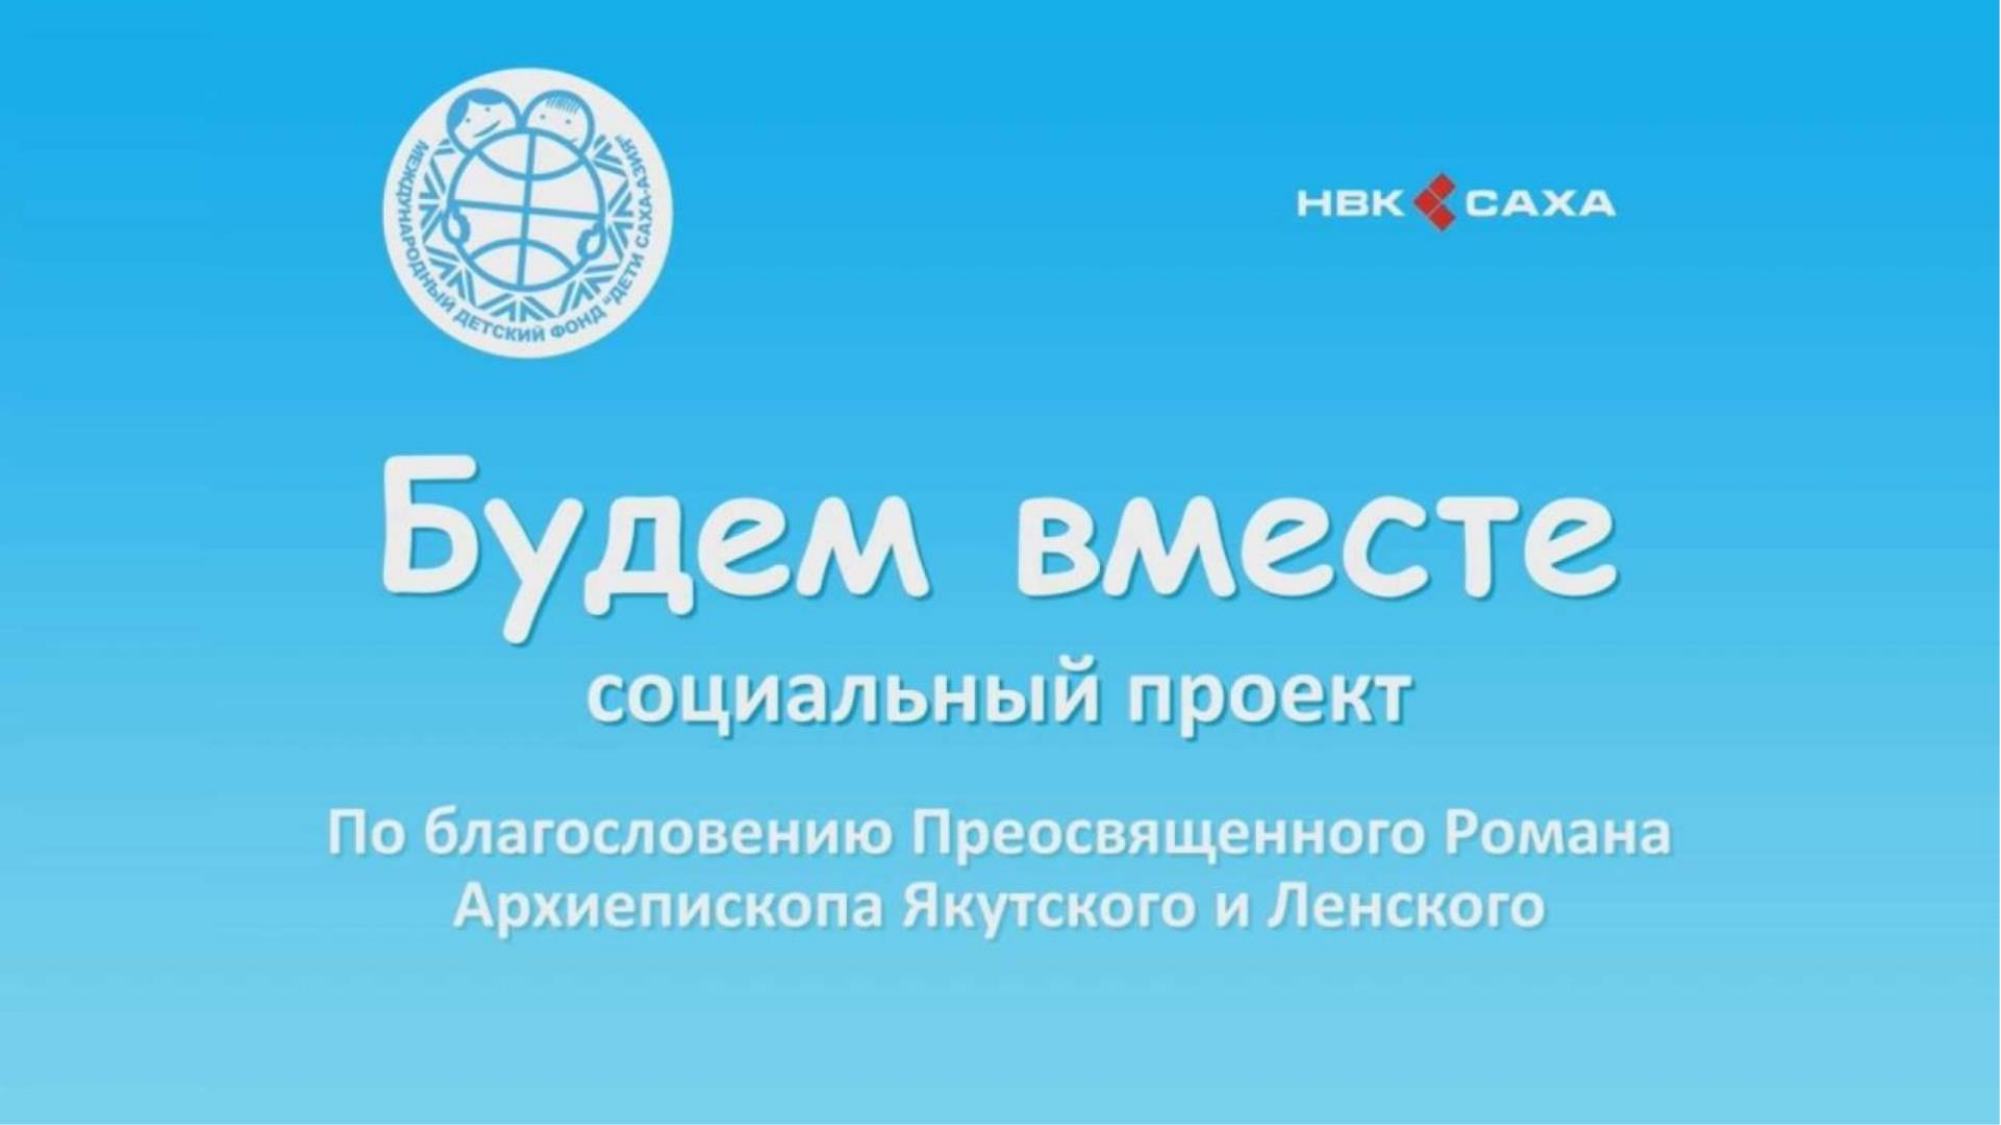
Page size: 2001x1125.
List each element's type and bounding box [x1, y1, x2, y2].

text_box [0, 0, 2000, 1125]
